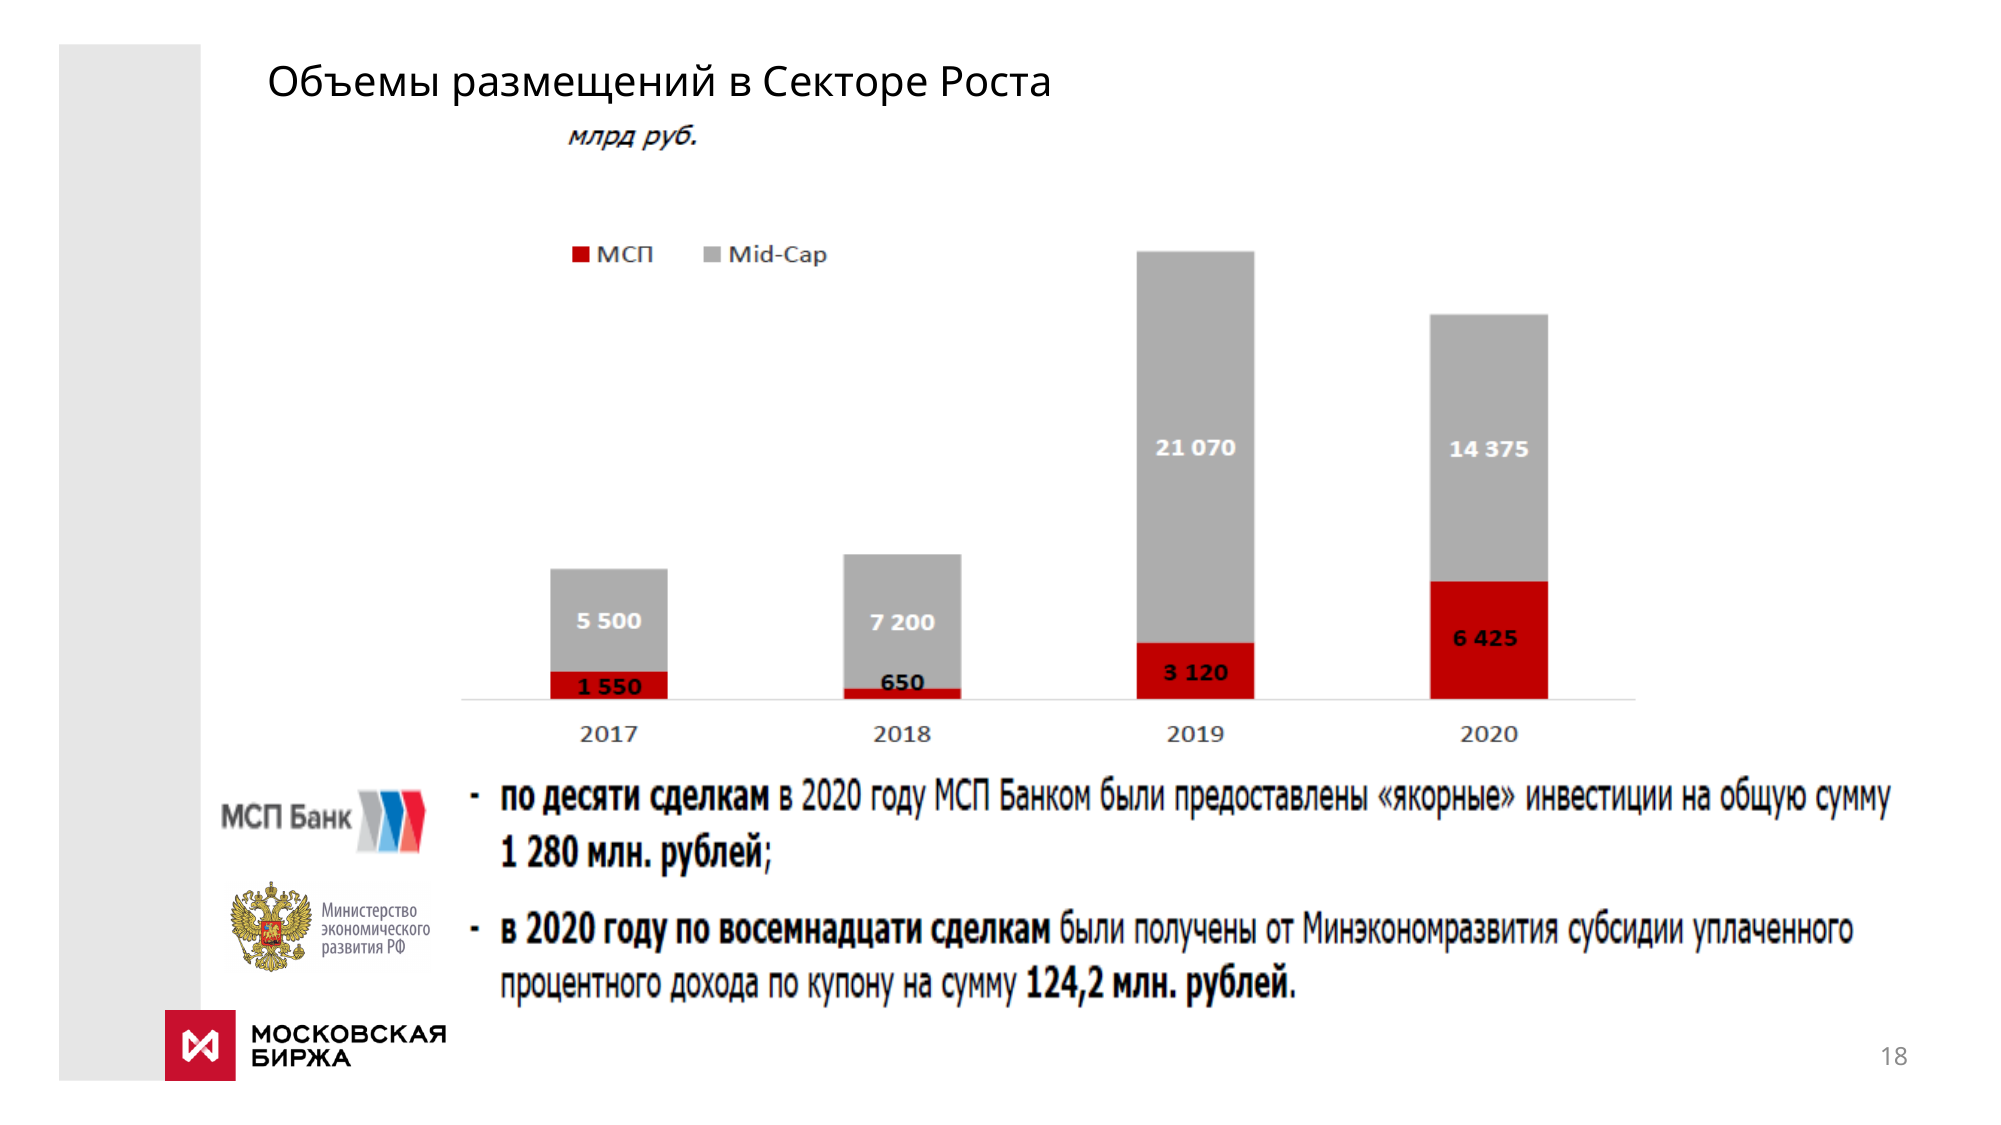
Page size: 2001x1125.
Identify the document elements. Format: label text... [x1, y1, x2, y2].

picture [206, 773, 432, 864]
picture [165, 774, 1900, 1081]
slide_number 18 [1456, 1027, 1924, 1088]
picture [399, 111, 1651, 756]
picture [224, 881, 432, 973]
title Объемы размещений в Секторе Роста [251, 47, 1969, 172]
